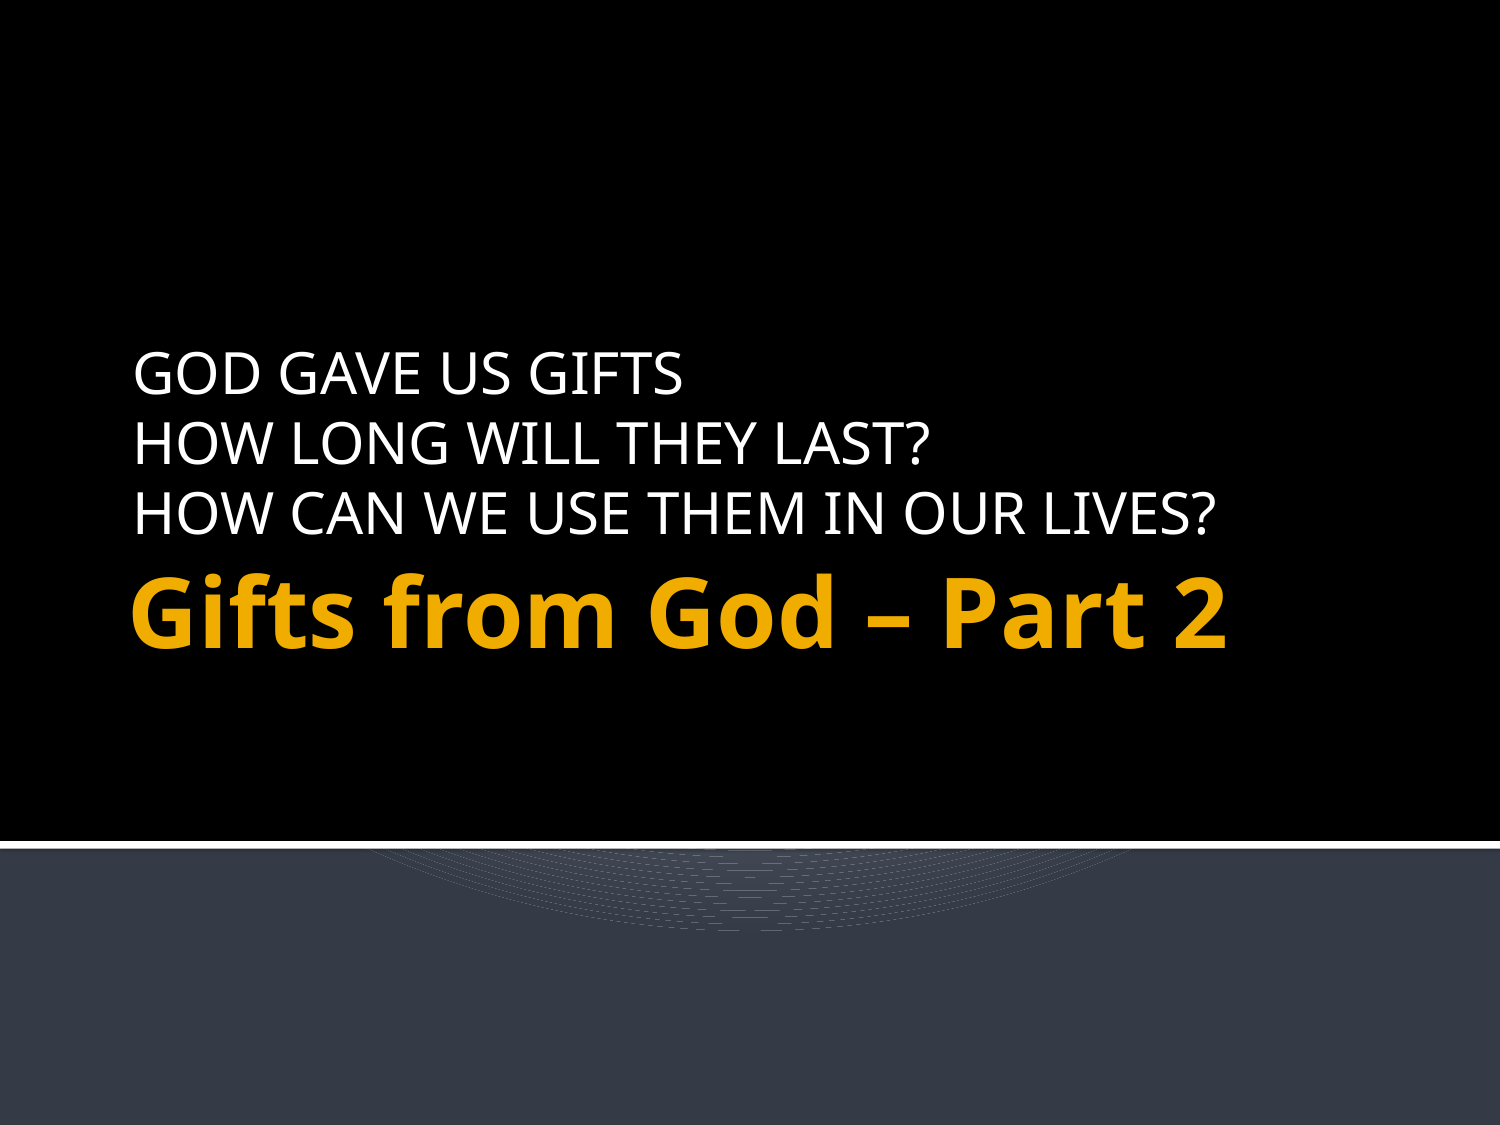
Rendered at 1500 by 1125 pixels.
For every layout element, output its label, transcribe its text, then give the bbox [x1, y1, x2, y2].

subtitle GOD GAVE US GIFTS HOW LONG WILL THEY LAST? HOW CAN WE USE THEM IN OUR LIVES? [112, 299, 1438, 546]
title Gifts from God – Part 2 [112, 550, 1438, 825]
